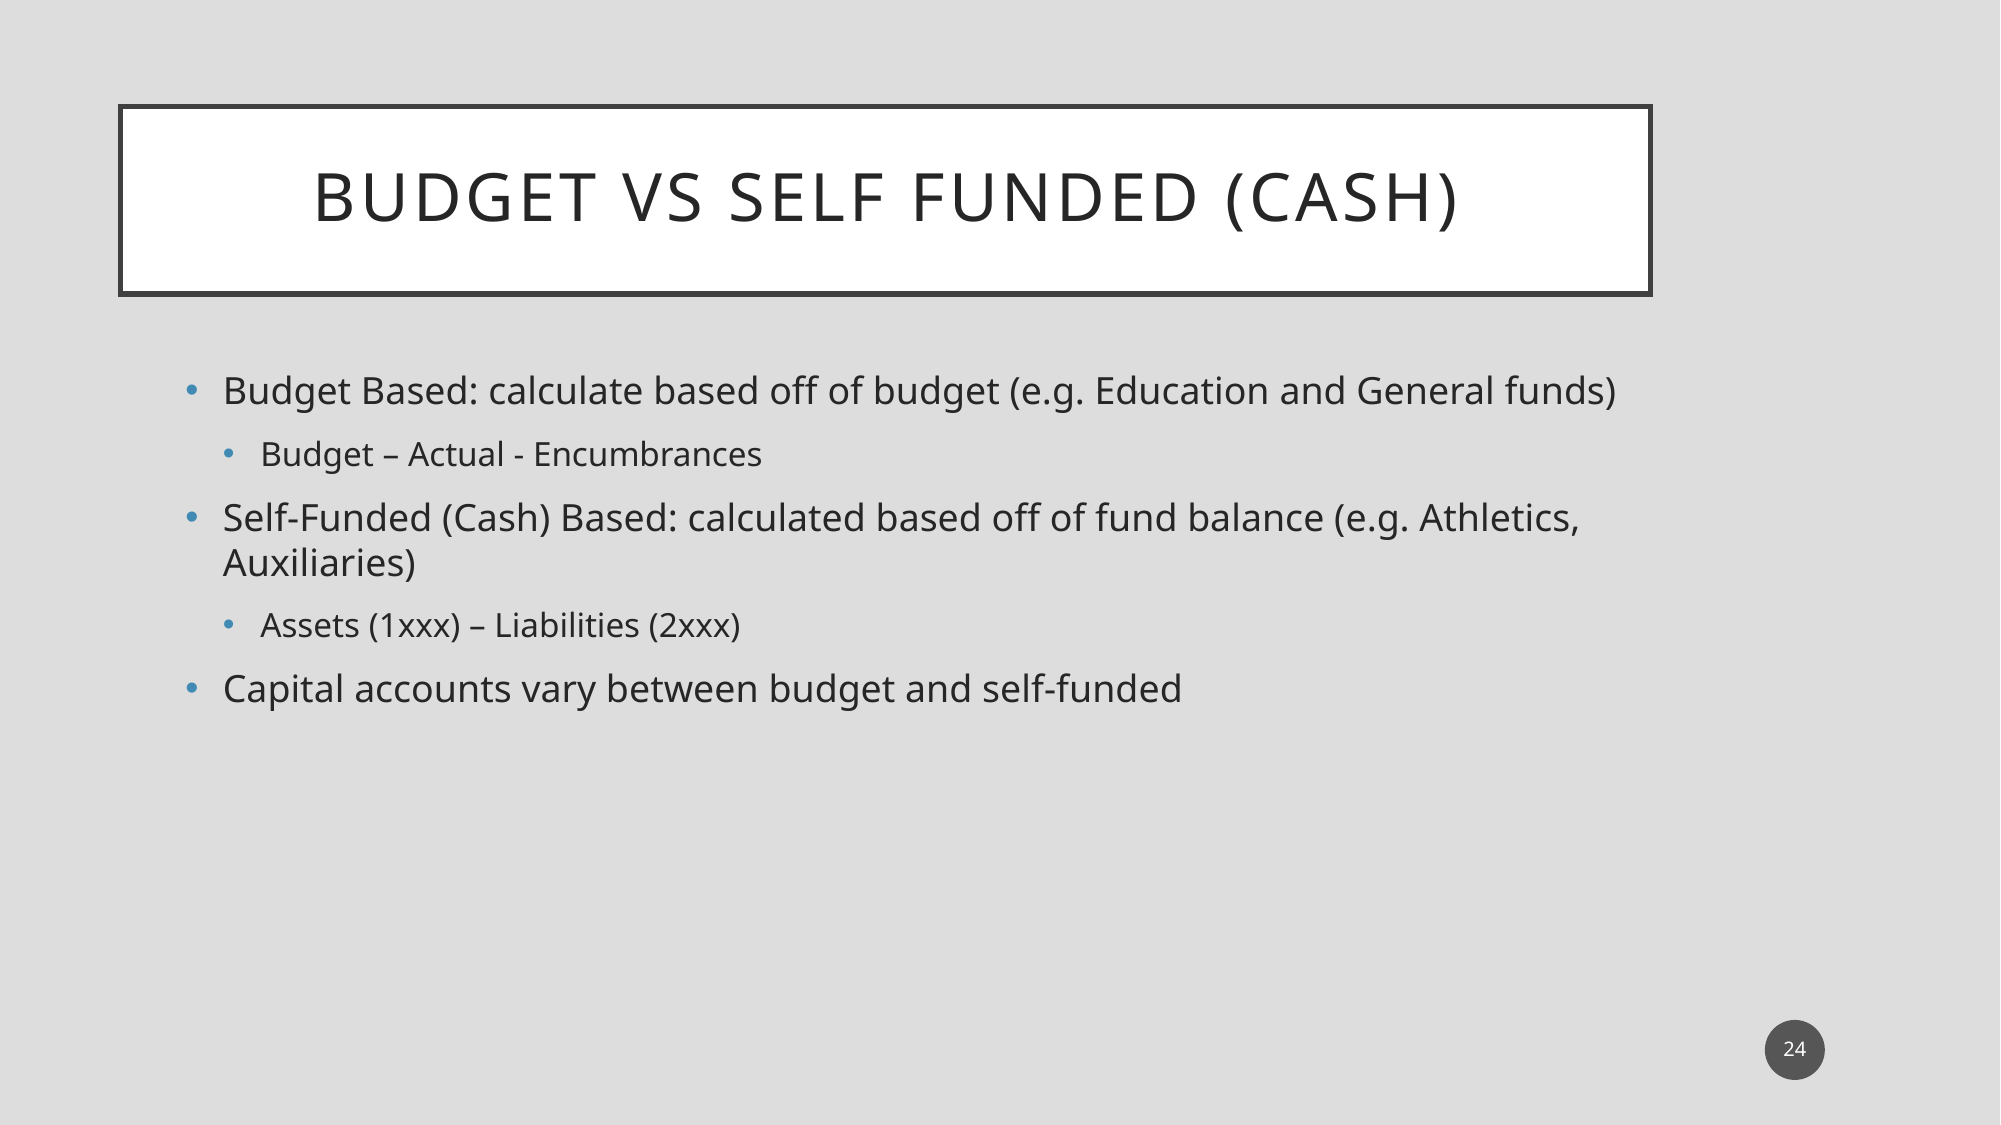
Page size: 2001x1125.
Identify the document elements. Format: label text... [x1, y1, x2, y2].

slide_number 24 [1764, 1019, 1825, 1080]
title Budget vs Self Funded (Cash) [118, 104, 1653, 297]
list Budget Based: calculate based off of budget (e.g. Education and General funds) Budget – Actual - Encumbrances Self-Funded (Cash) Based: calculated based off of fund balance (e.g. Athletics, Auxiliaries) Assets (1xxx) – Liabilities (2xxx) Capital accounts vary between budget and self-funded [170, 359, 1795, 940]
